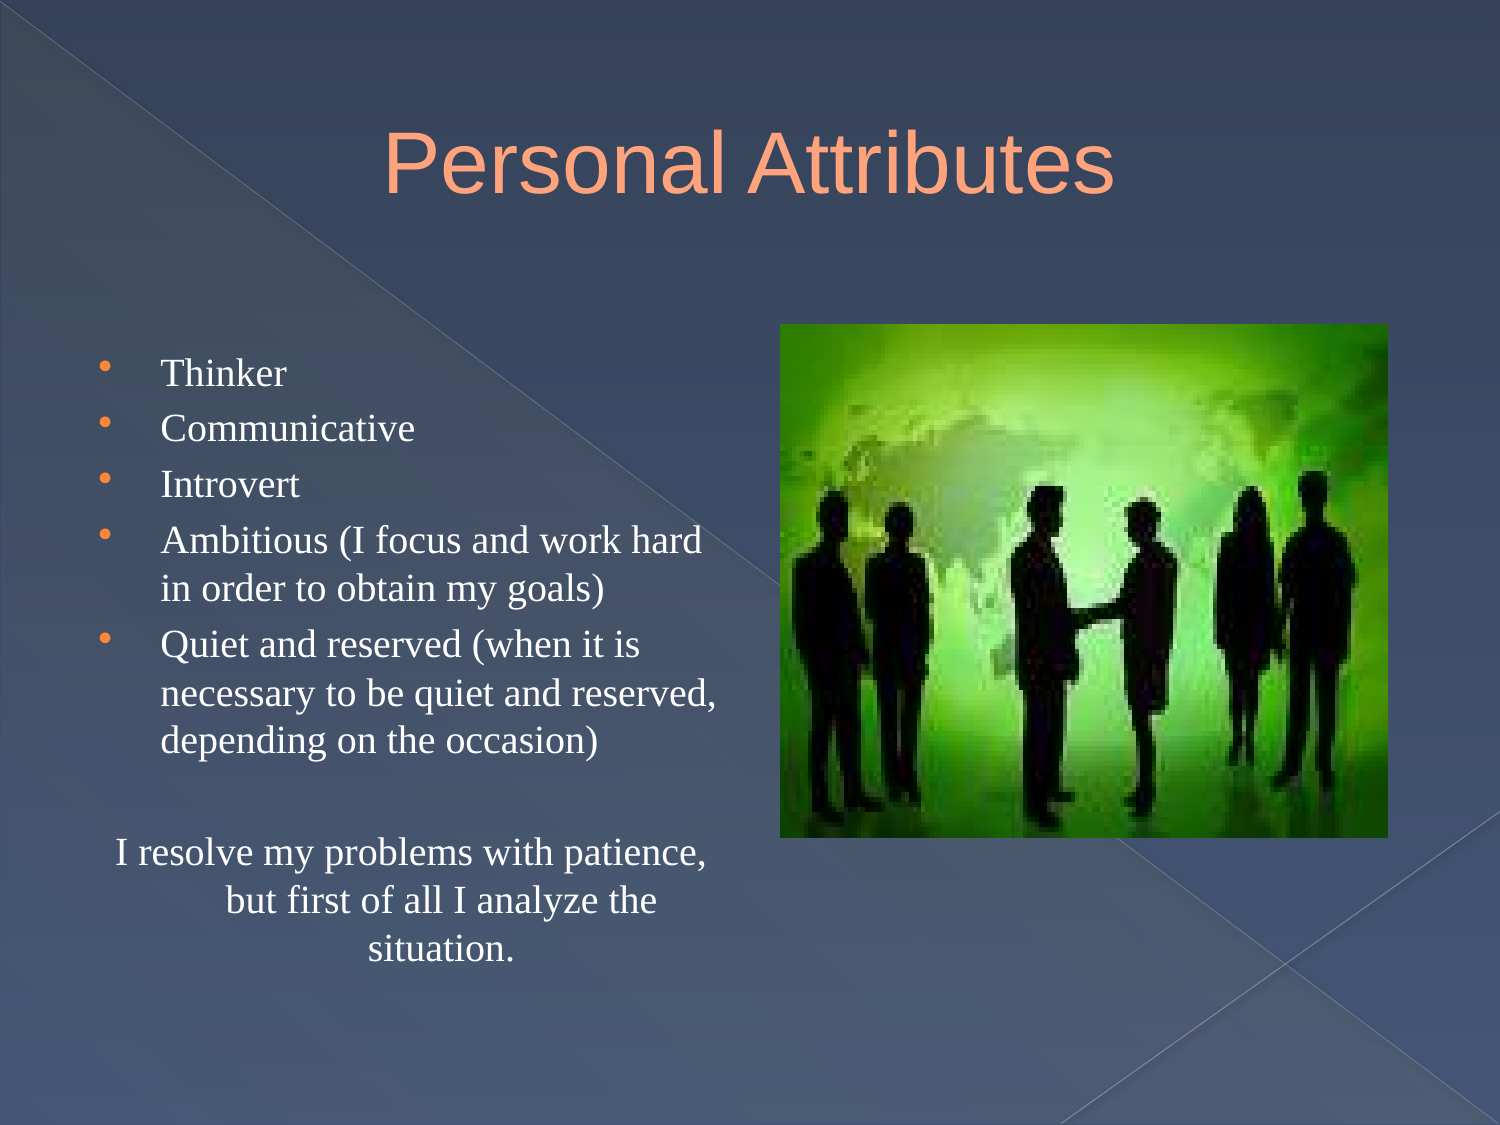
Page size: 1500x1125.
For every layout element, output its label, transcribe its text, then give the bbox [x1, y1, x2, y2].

list Thinker Communicative Introvert Ambitious (I focus and work hard in order to obtain my goals) Quiet and reserved (when it is necessary to be quiet and reserved, depending on the occasion) I resolve my problems with patience, but first of all I analyze the situation. [75, 282, 738, 1025]
title Personal Attributes [75, 43, 1425, 274]
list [780, 324, 1389, 838]
